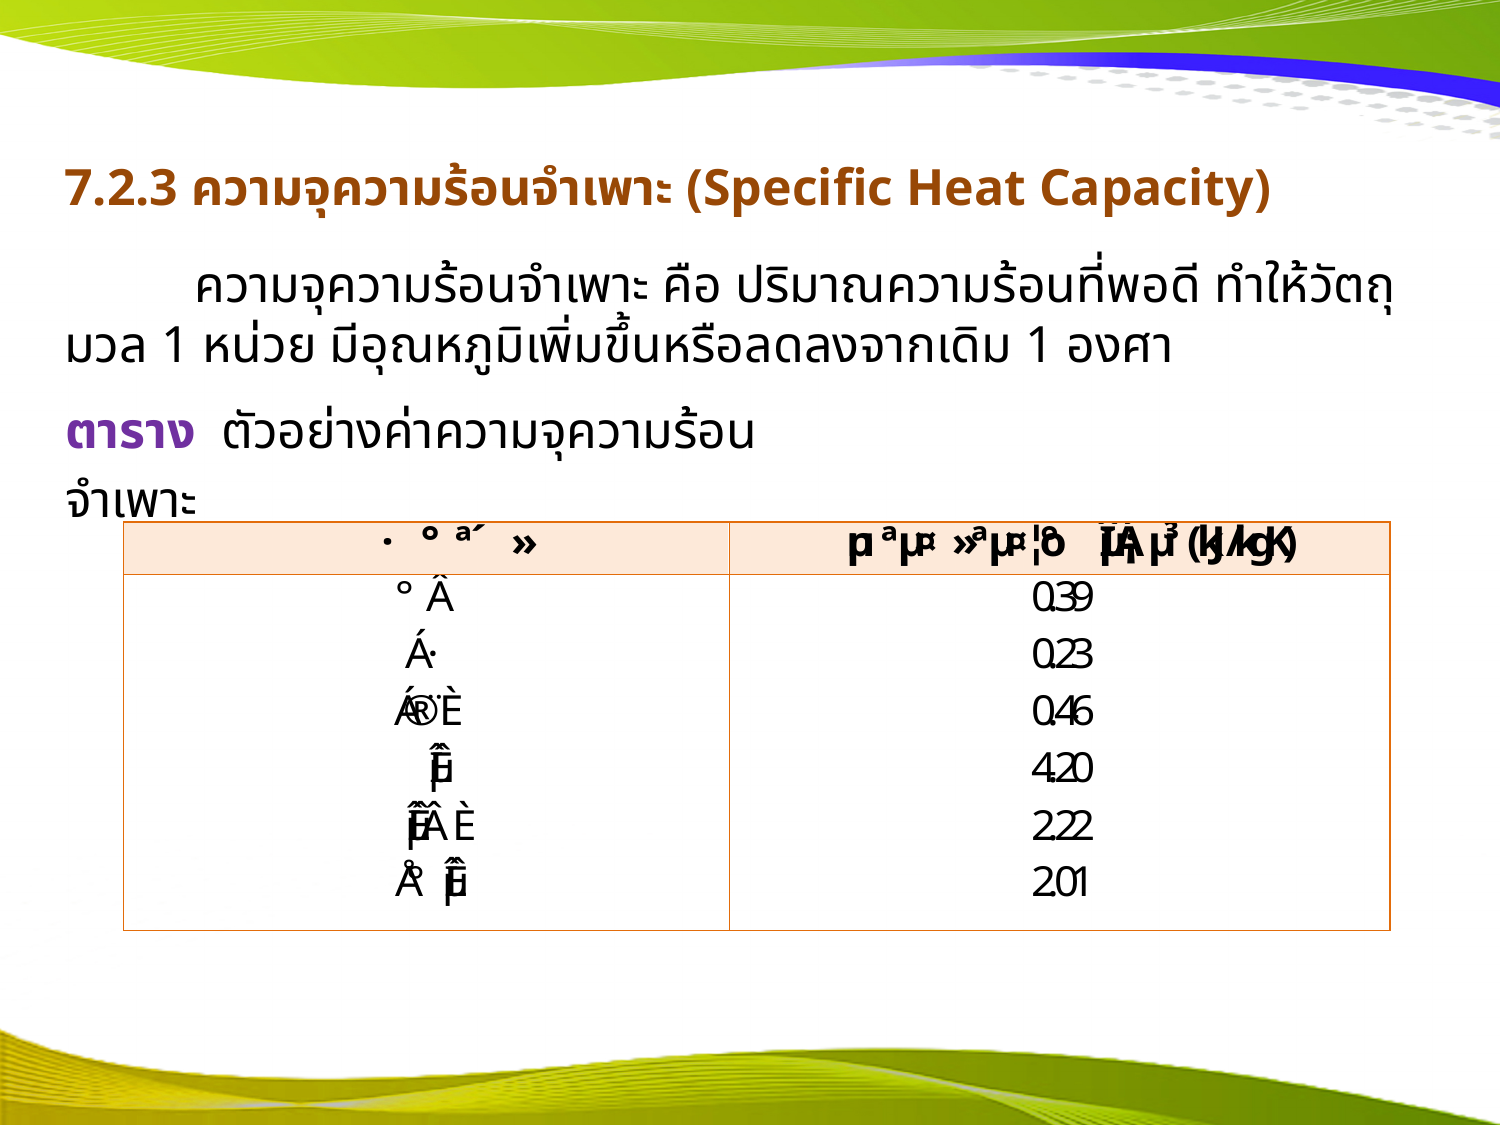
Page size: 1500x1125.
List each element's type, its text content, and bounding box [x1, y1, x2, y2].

text_box 7.2.3 ความจุความร้อนจำเพาะ (Specific Heat Capacity) ความจุความร้อนจำเพาะ คือ ปริมาณความร้อนที่พอดี ทำให้วัตถุมวล 1 หน่วย มีอุณหภูมิเพิ่มขึ้นหรือลดลงจากเดิม 1 องศา [49, 147, 1463, 380]
picture [0, 0, 1500, 1125]
text_box ตาราง ตัวอย่างค่าความจุความร้อนจำเพาะ [50, 381, 801, 535]
